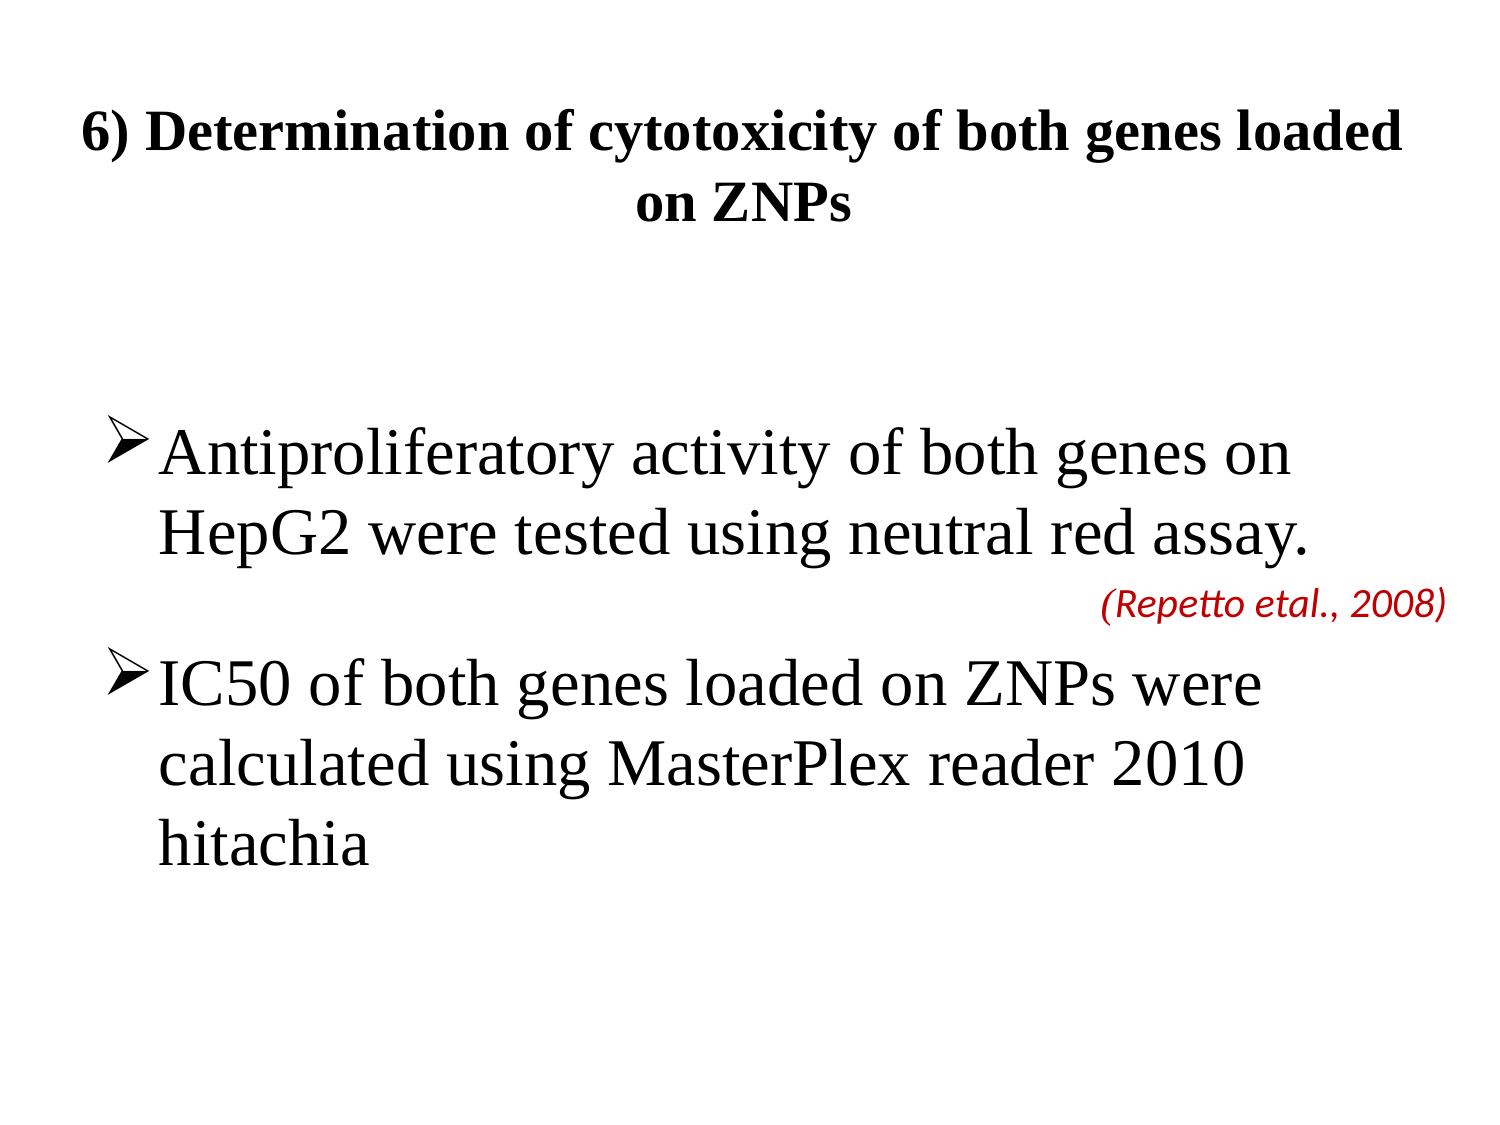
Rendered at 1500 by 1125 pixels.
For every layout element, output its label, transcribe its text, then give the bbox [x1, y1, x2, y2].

list Antiproliferatory activity of both genes on HepG2 were tested using neutral red assay. (Repetto etal., 2008) IC50 of both genes loaded on ZNPs were calculated using MasterPlex reader 2010 hitachia [87, 399, 1463, 993]
title 6) Determination of cytotoxicity of both genes loaded on ZNPs [50, 12, 1438, 313]
